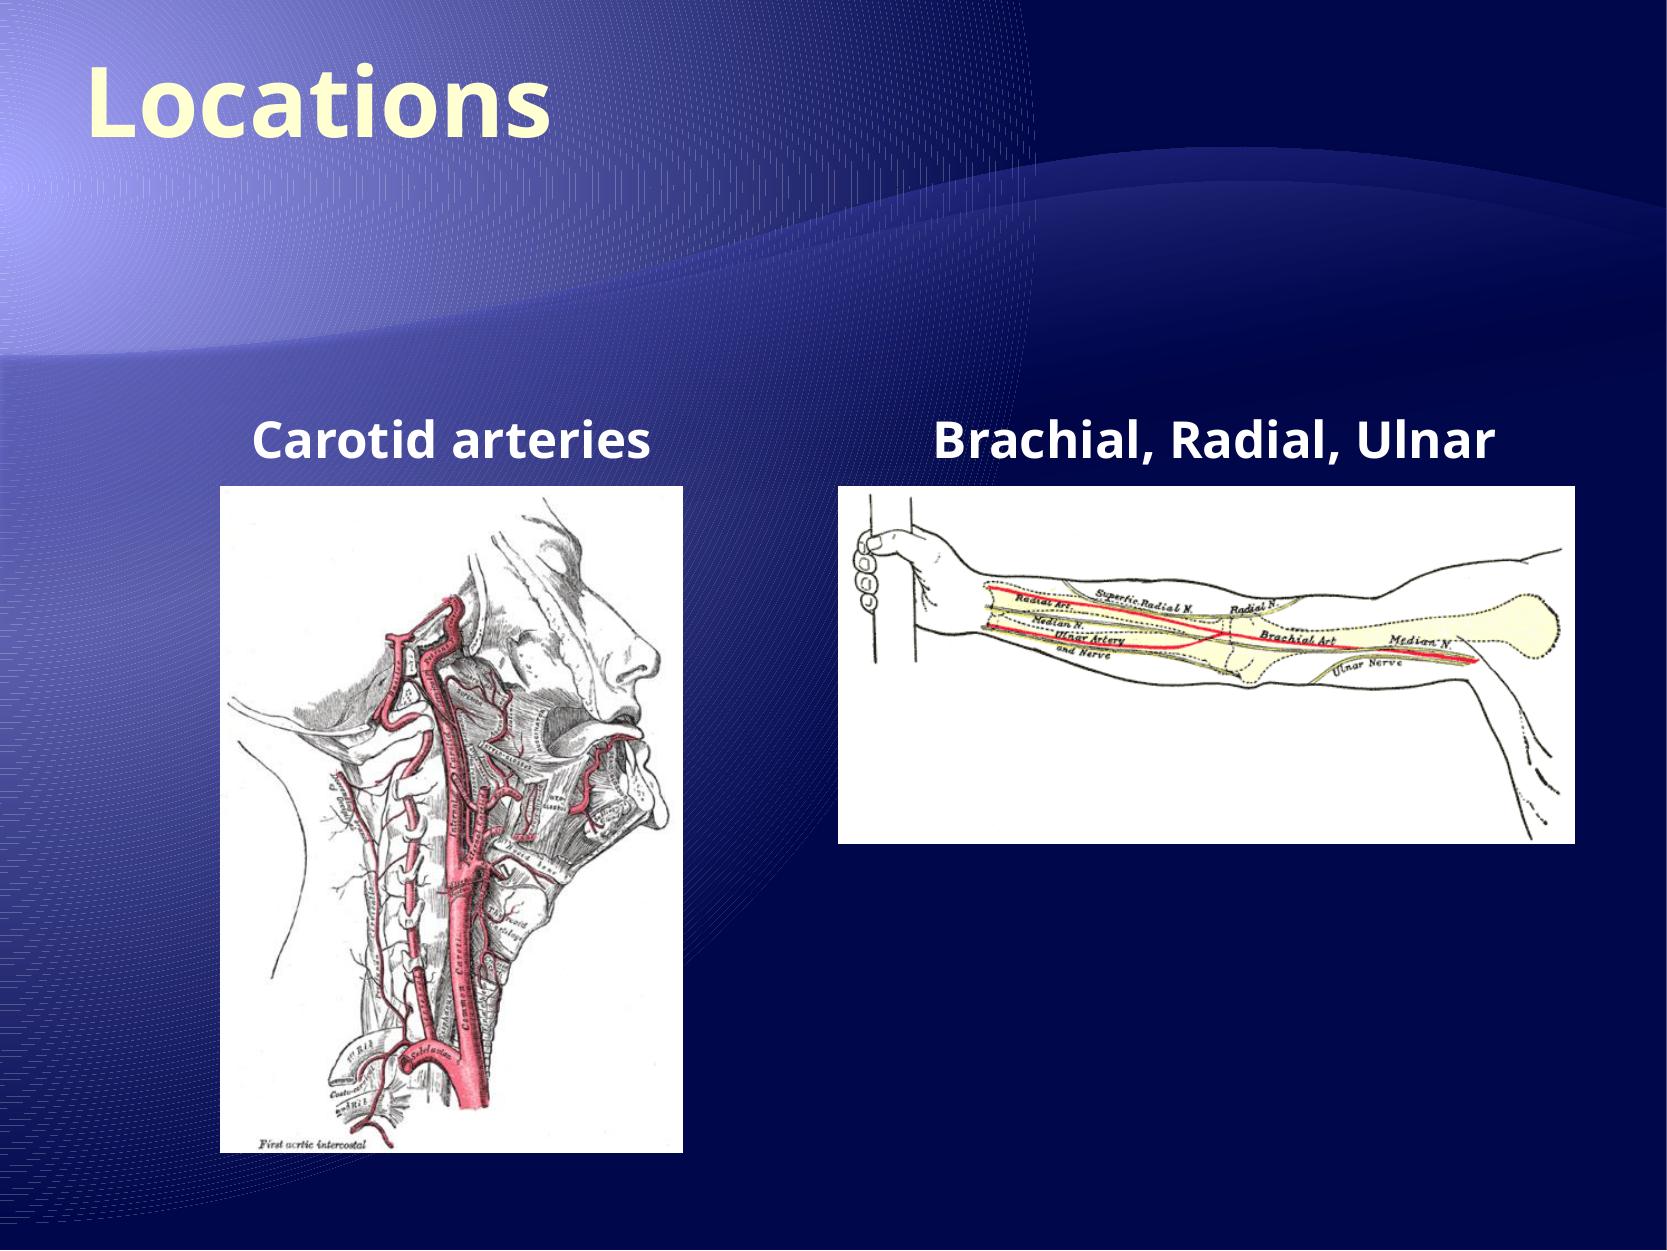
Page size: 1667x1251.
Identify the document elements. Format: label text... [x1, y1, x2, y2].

title Locations [83, 37, 1584, 159]
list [219, 485, 684, 1154]
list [837, 485, 1576, 844]
list Brachial, Radial, Ulnar [846, 384, 1584, 477]
list Carotid arteries [83, 384, 820, 477]
